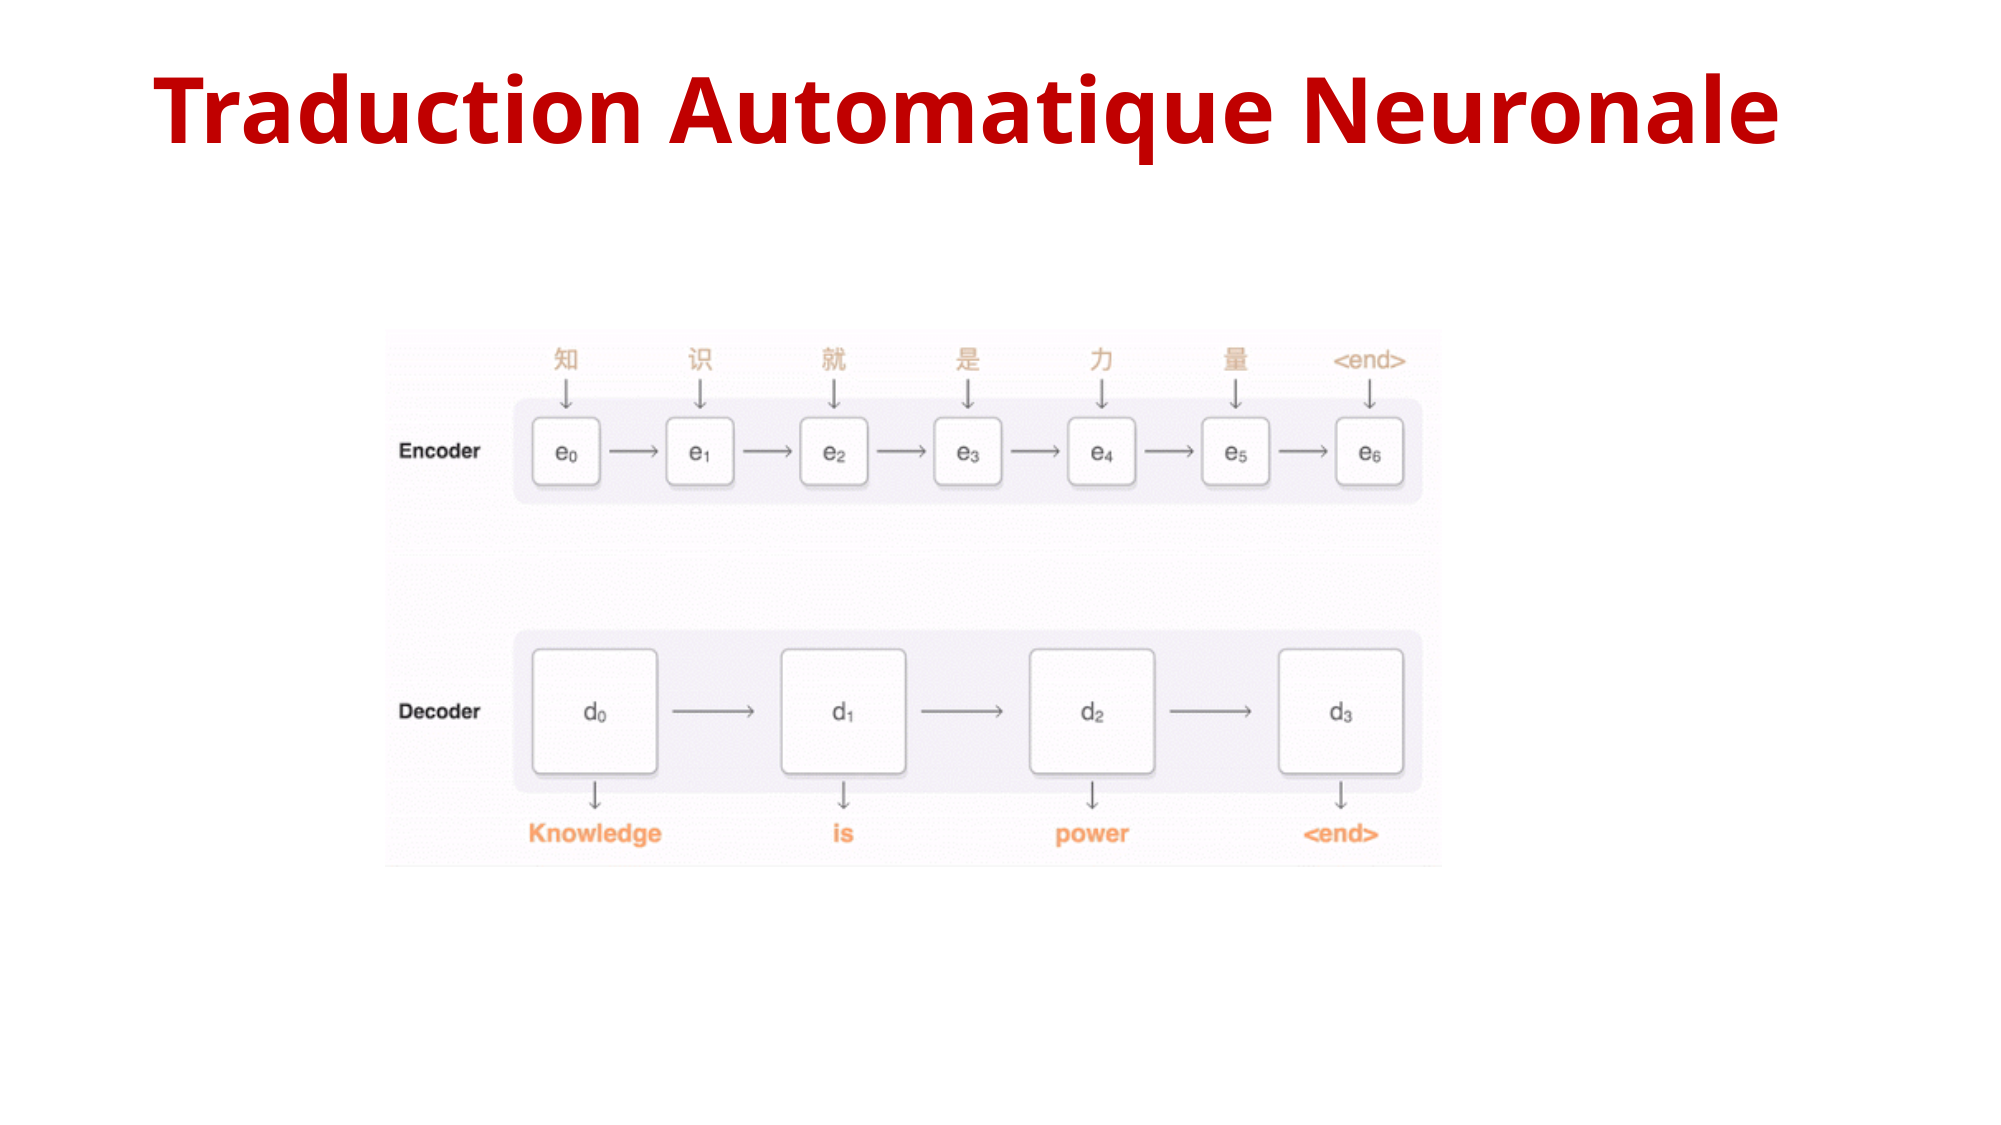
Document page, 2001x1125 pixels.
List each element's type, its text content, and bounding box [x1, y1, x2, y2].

picture [385, 328, 1442, 867]
title Traduction Automatique Neuronale [137, 59, 1863, 278]
